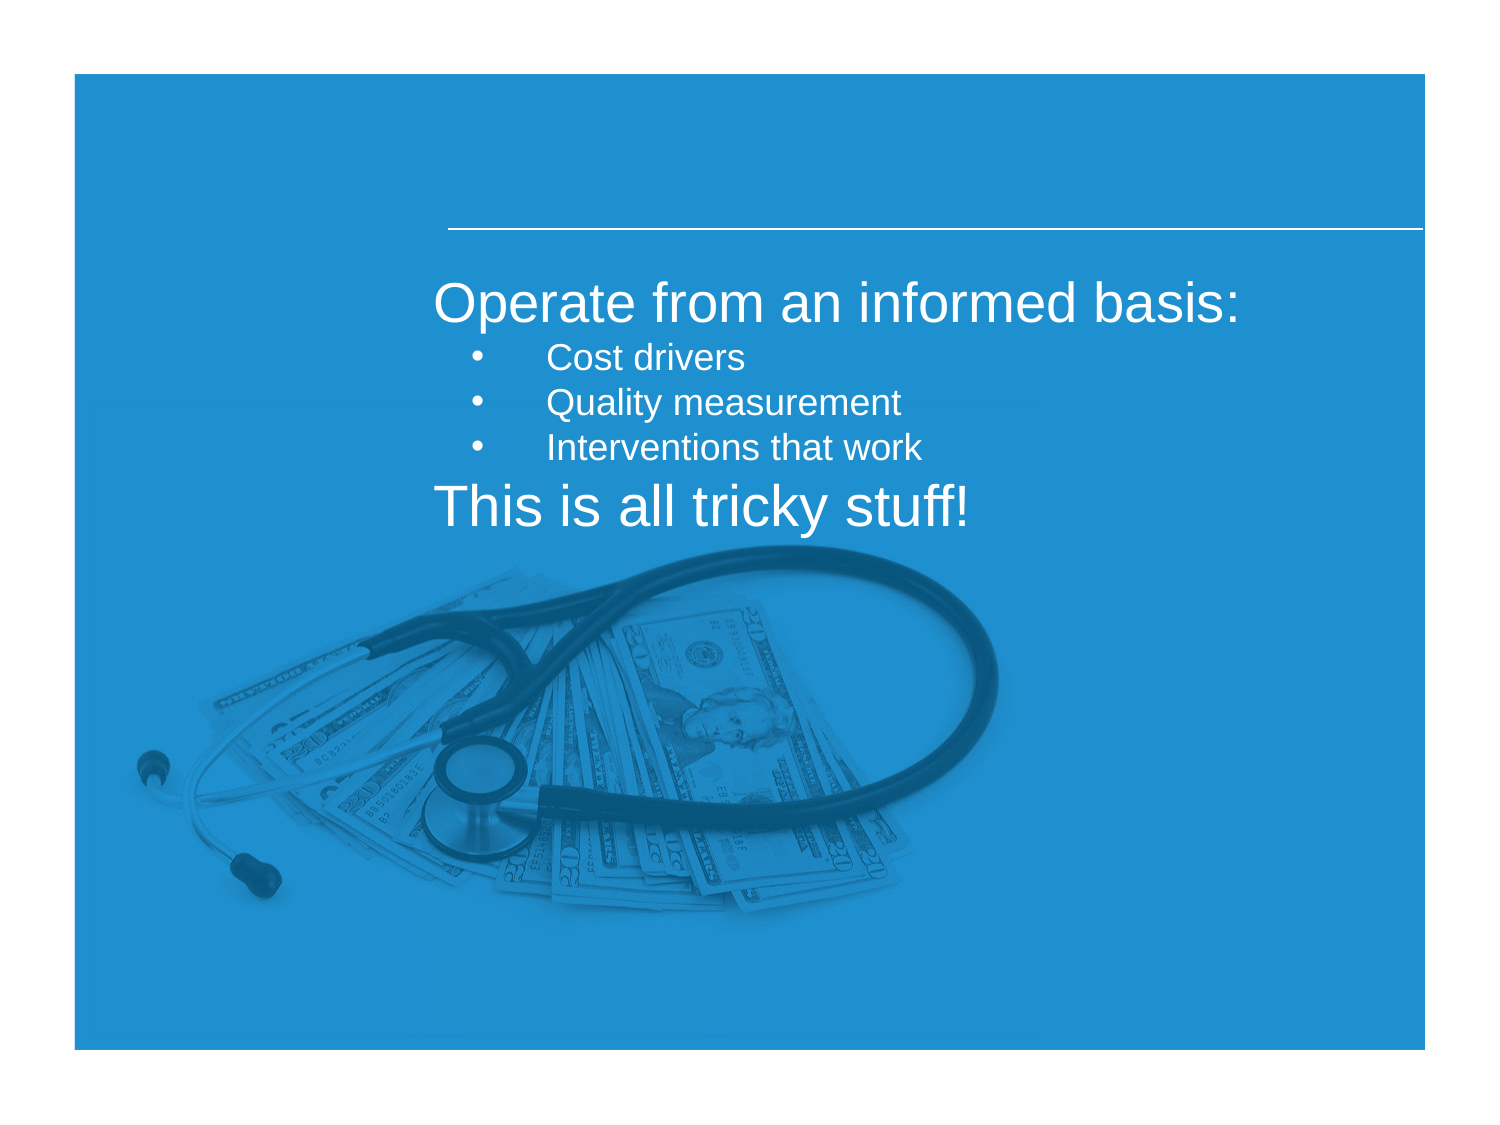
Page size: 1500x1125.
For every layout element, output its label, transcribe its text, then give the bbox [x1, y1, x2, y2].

picture [0, 0, 1500, 1125]
list Operate from an informed basis: Cost drivers Quality measurement Interventions that work This is all tricky stuff! [433, 265, 1409, 821]
